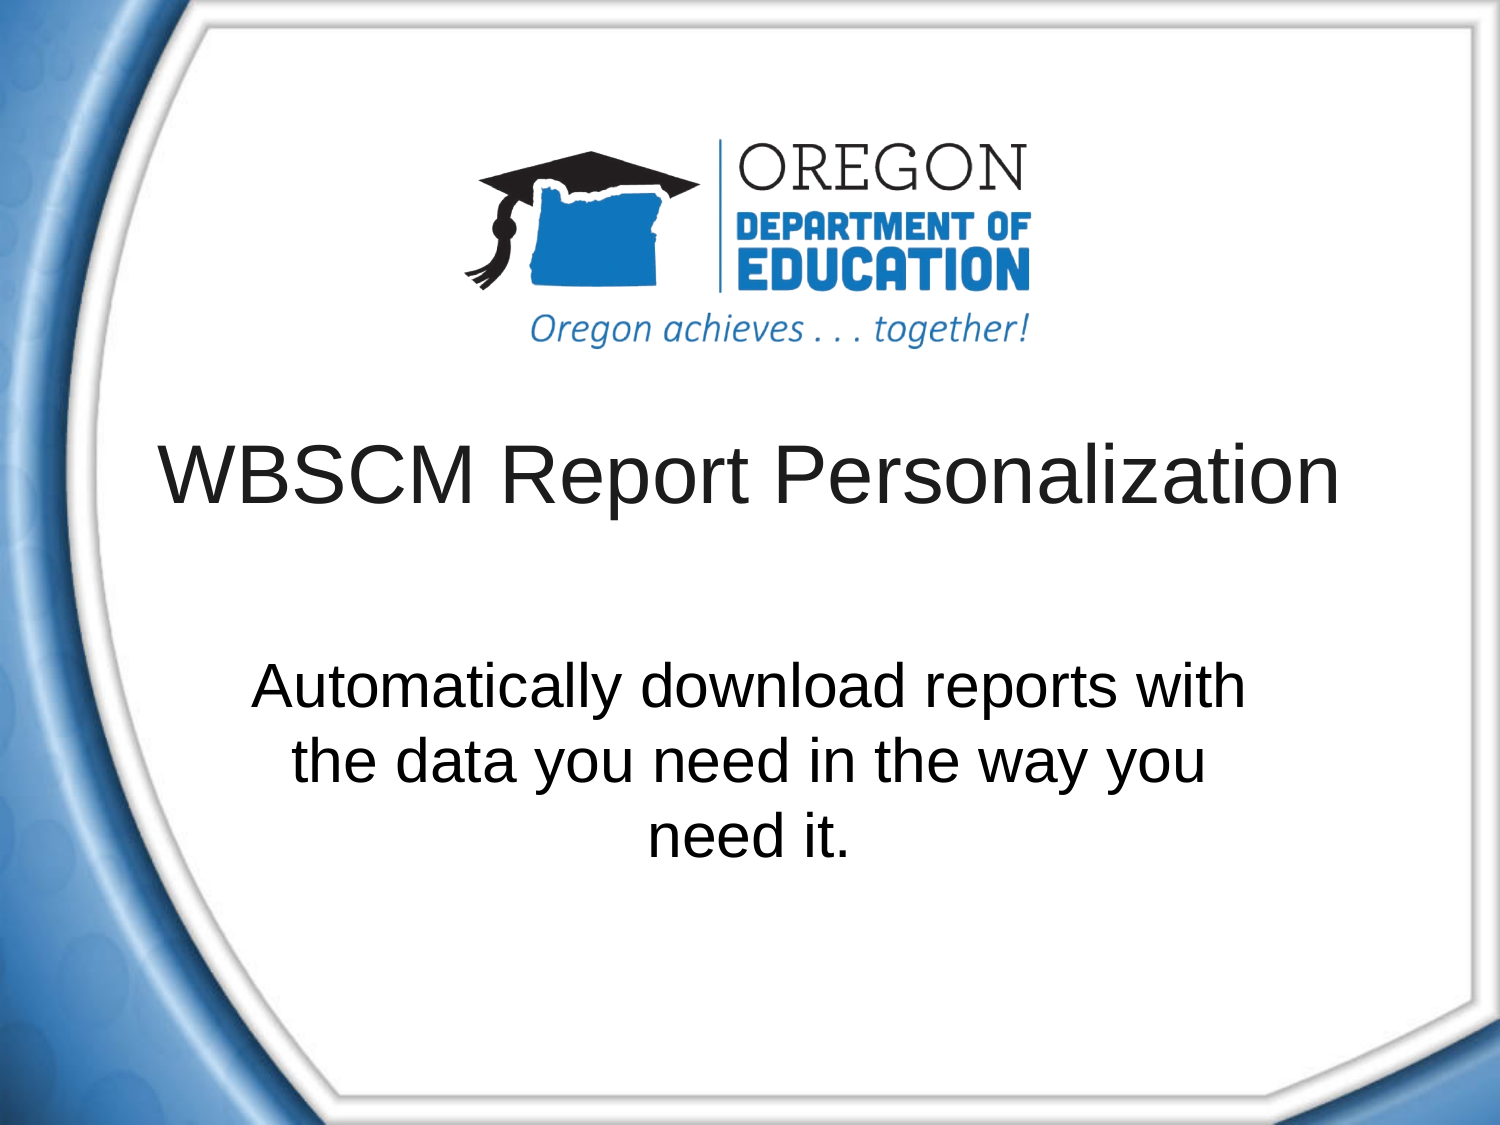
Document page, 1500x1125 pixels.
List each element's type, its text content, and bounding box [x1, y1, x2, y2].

title WBSCM Report Personalization [112, 349, 1388, 591]
subtitle Automatically download reports with the data you need in the way you need it. [225, 637, 1275, 925]
picture [0, 0, 1500, 1125]
